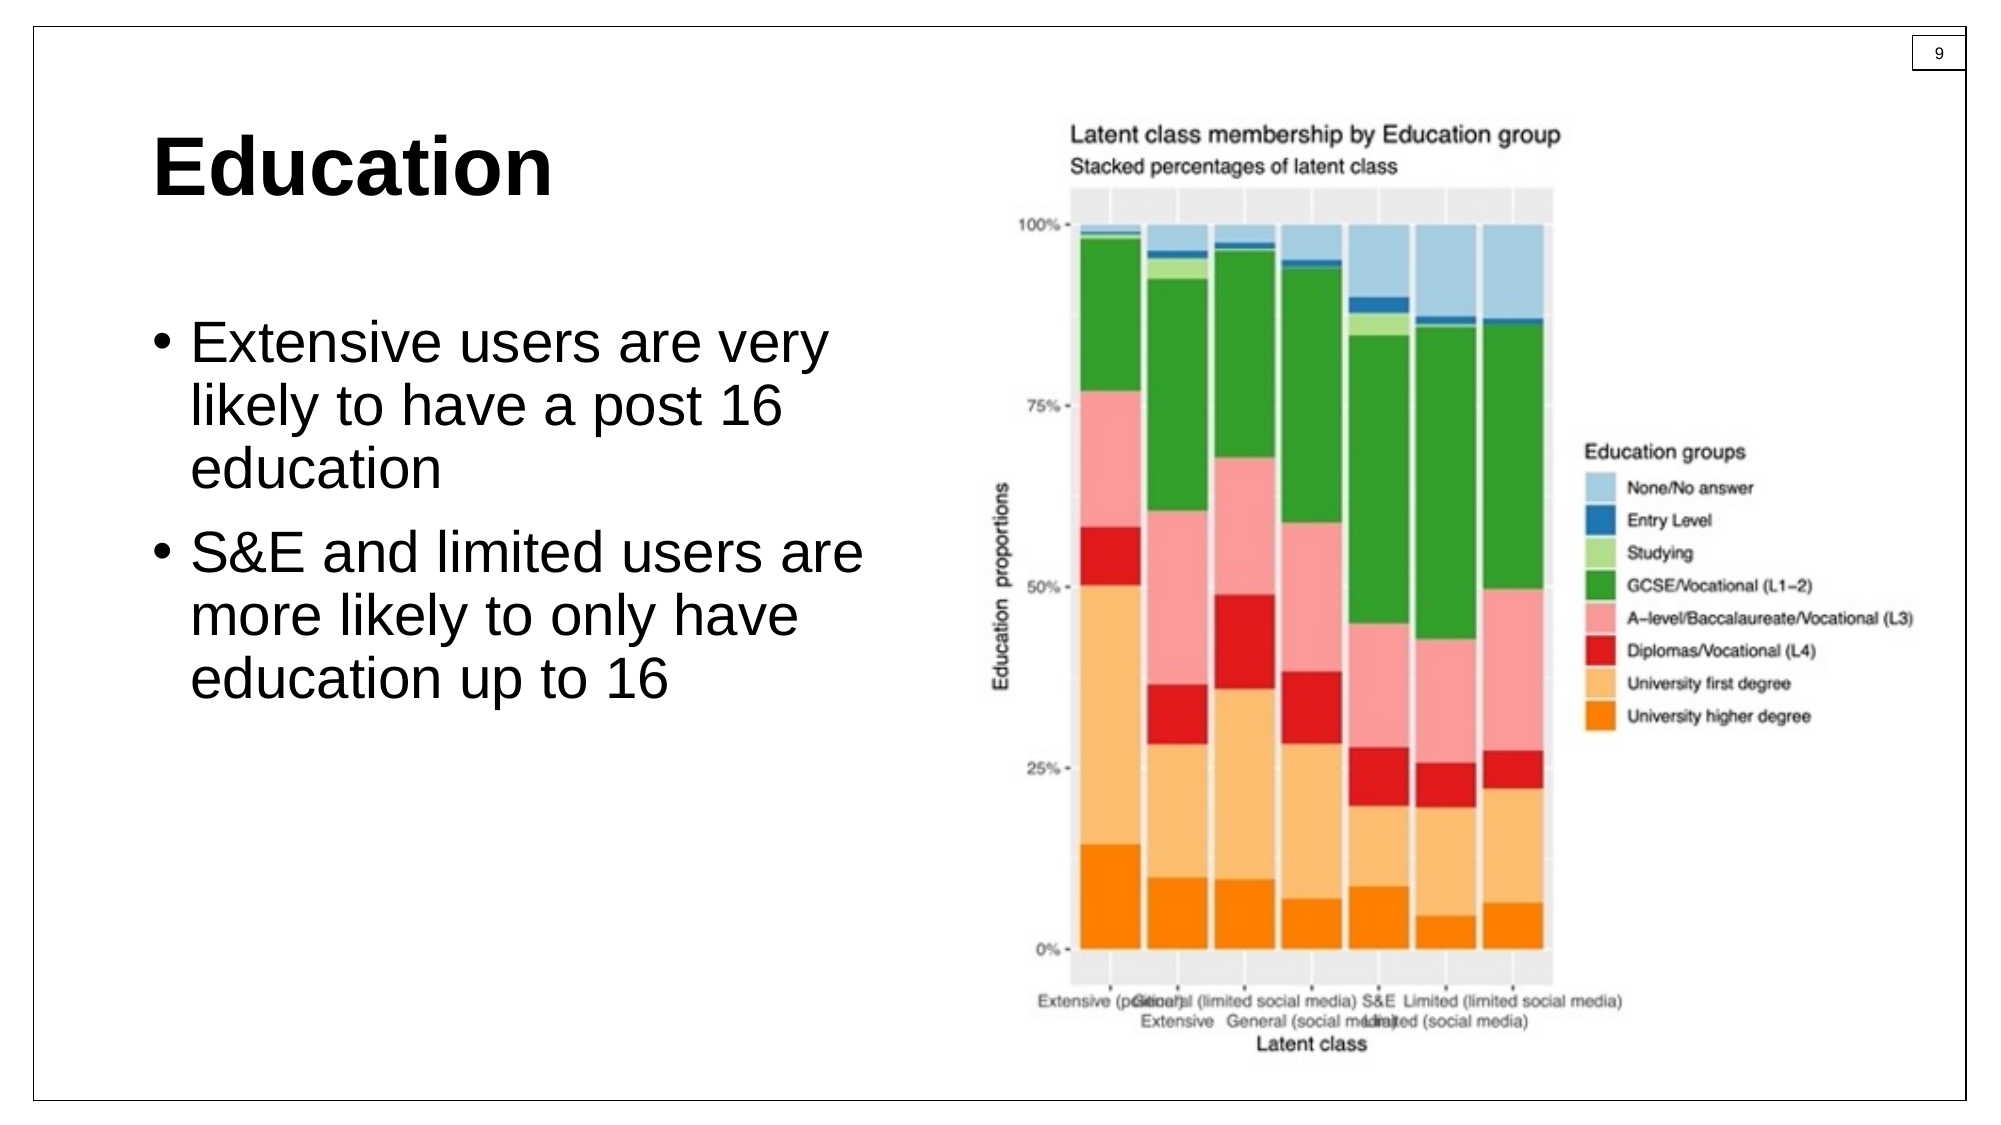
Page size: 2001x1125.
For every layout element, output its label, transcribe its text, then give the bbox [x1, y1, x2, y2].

title Education [137, 59, 1863, 278]
list Extensive users are very likely to have a post 16 education S&E and limited users are more likely to only have education up to 16 [137, 305, 983, 1066]
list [983, 115, 1933, 1066]
